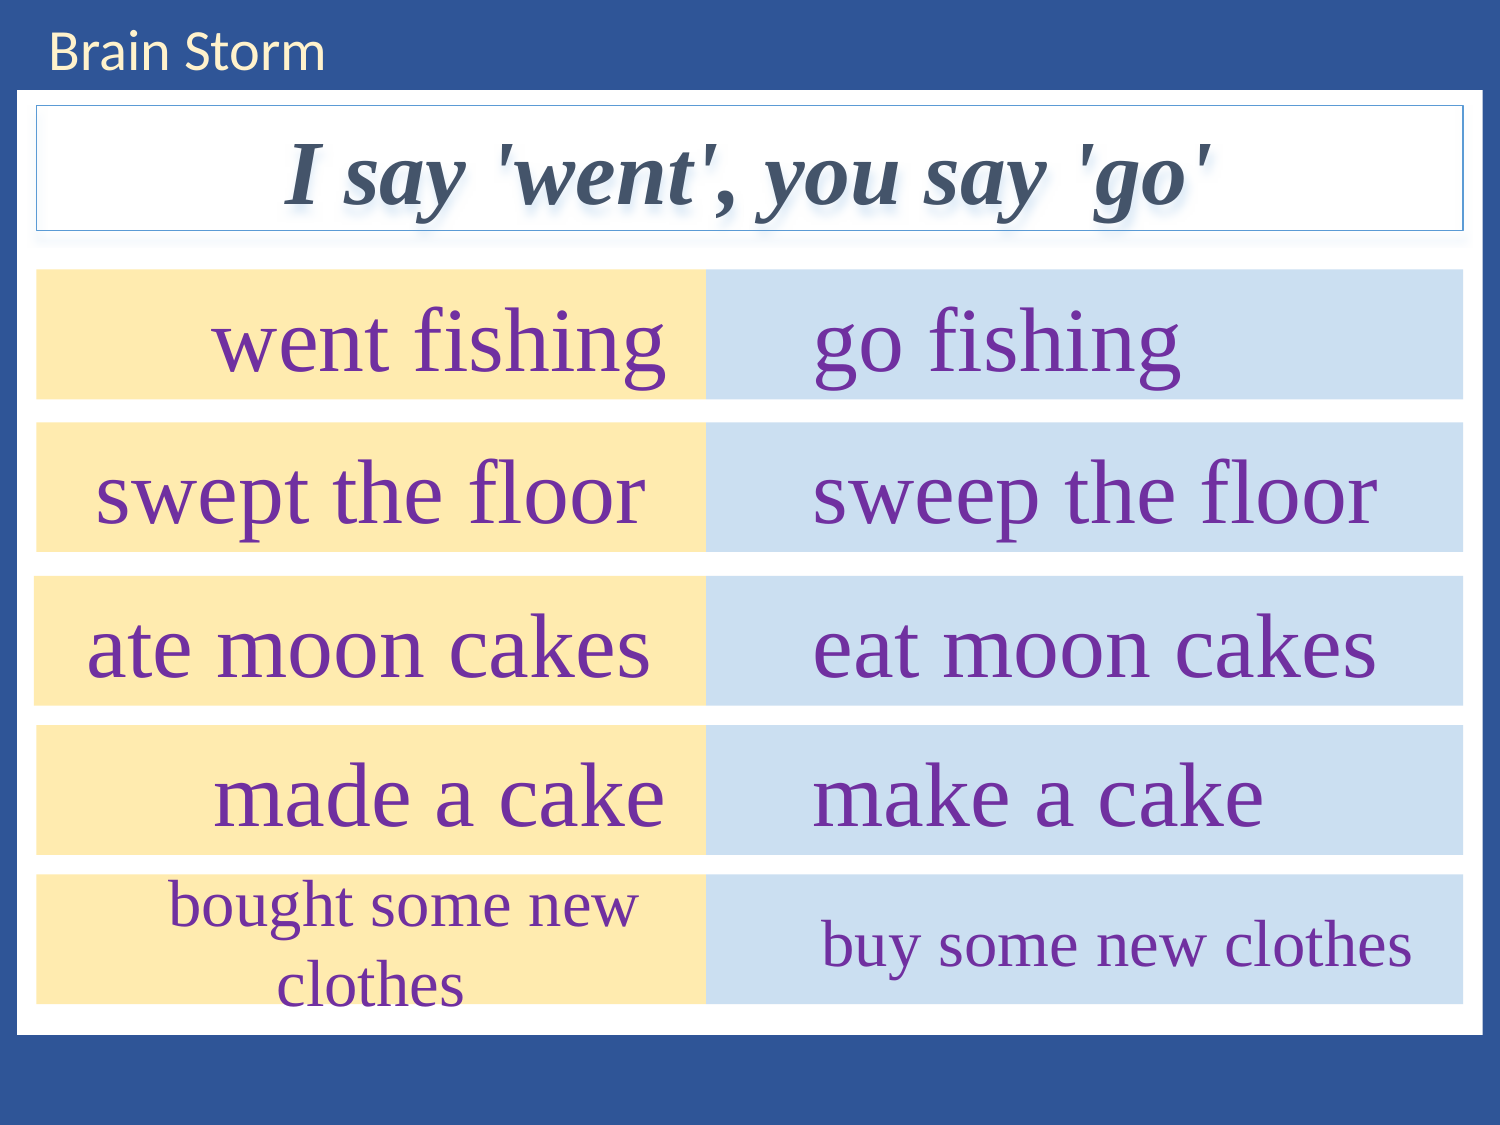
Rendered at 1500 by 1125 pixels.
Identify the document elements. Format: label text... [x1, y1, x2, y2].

text_box made a cake [35, 724, 705, 856]
text_box [17, 90, 1483, 1035]
text_box buy some new clothes [705, 873, 1464, 1005]
text_box make a cake [705, 724, 1464, 856]
text_box sweep the floor [705, 421, 1464, 553]
text_box eat moon cakes [705, 575, 1464, 707]
text_box swept the floor [35, 421, 705, 553]
text_box bought some new clothes [35, 873, 705, 1005]
text_box Brain Storm [33, 4, 1122, 90]
text_box ate moon cakes [33, 575, 705, 707]
text_box went fishing [35, 268, 705, 400]
text_box go fishing [705, 268, 1464, 400]
text_box I say 'went', you say 'go' [36, 105, 1464, 231]
